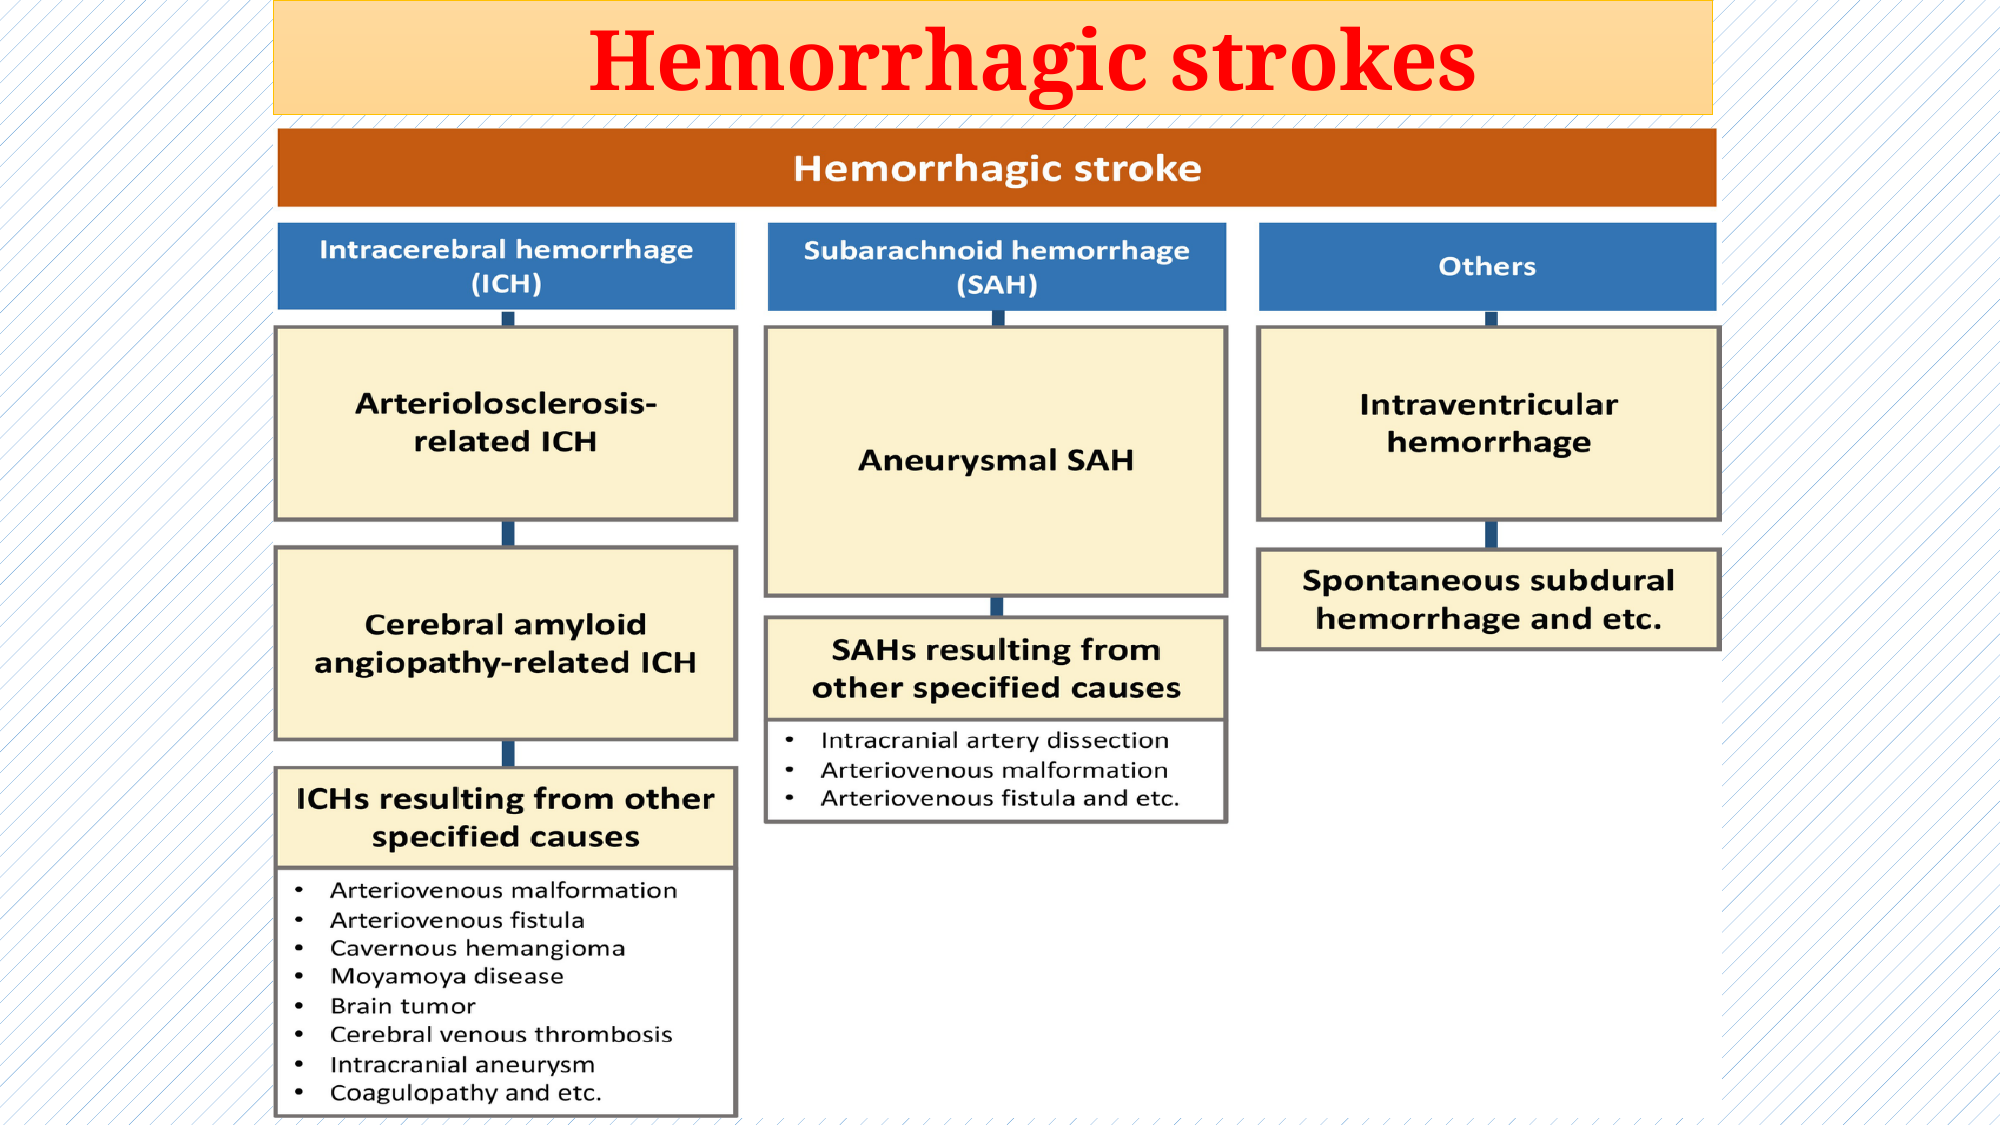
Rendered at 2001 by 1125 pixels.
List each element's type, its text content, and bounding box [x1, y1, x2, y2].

text_box Hemorrhagic strokes [273, 0, 1713, 115]
picture [273, 128, 1722, 1118]
